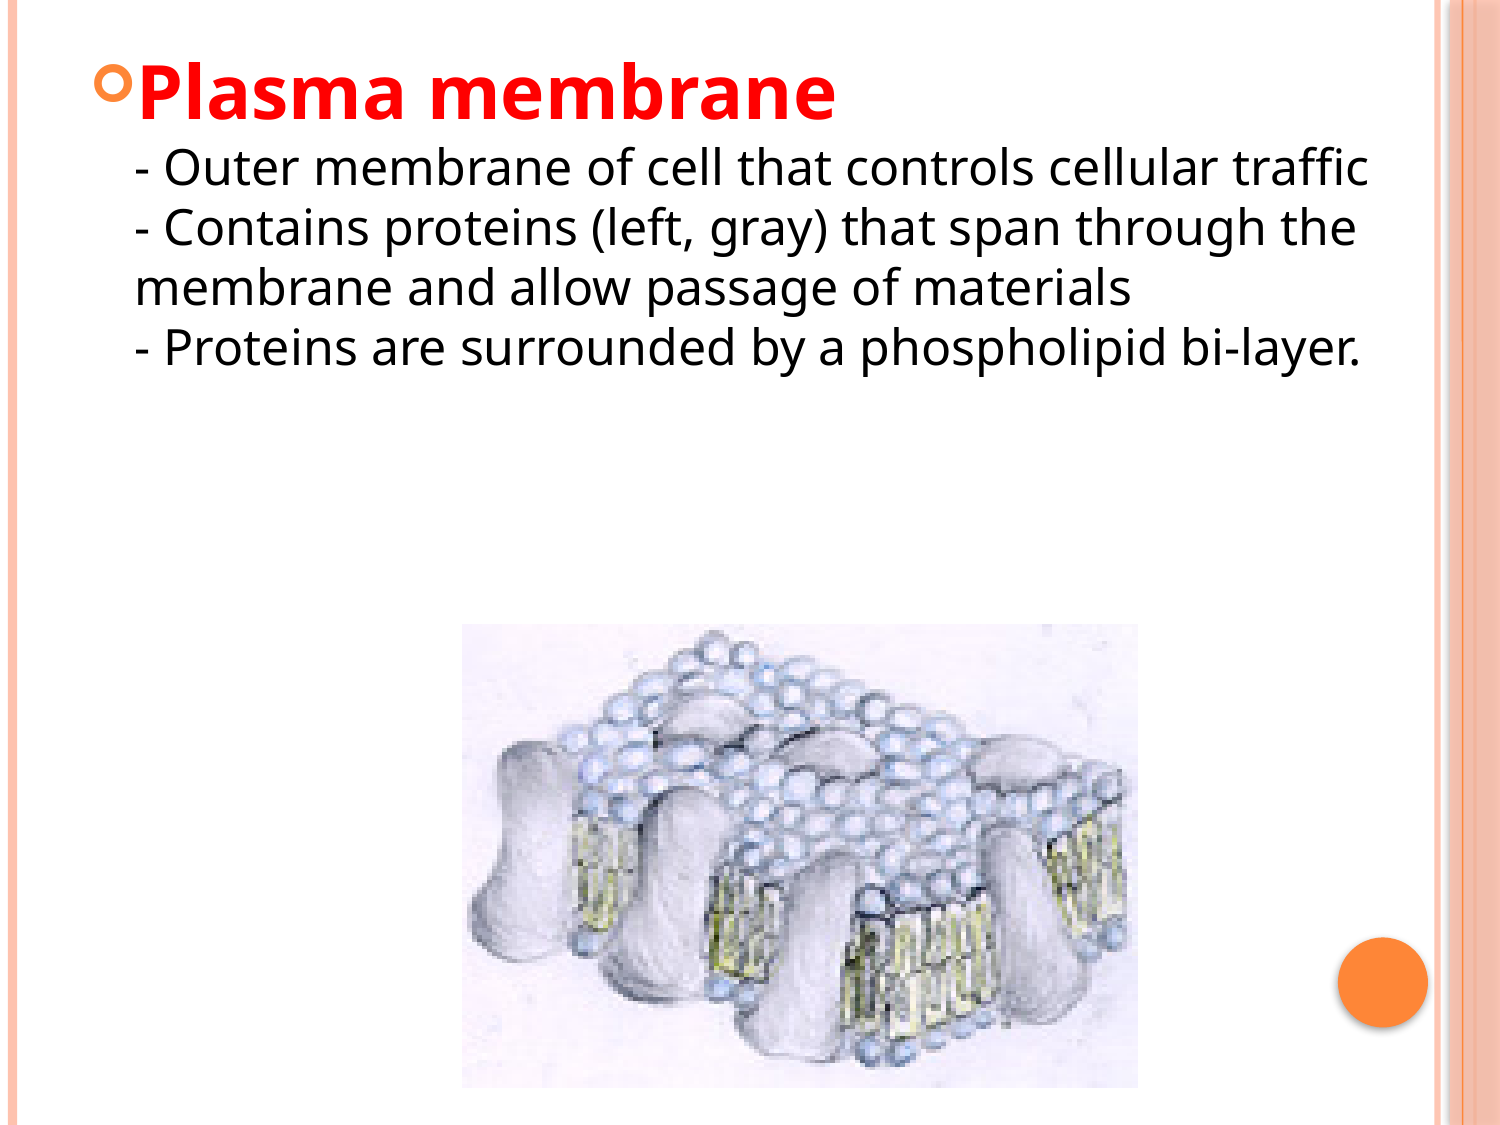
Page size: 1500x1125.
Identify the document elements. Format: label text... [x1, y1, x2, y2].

picture [461, 624, 1138, 1088]
list Plasma membrane - Outer membrane of cell that controls cellular traffic - Contains proteins (left, gray) that span through the membrane and allow passage of materials - Proteins are surrounded by a phospholipid bi-layer. [75, 37, 1425, 1005]
